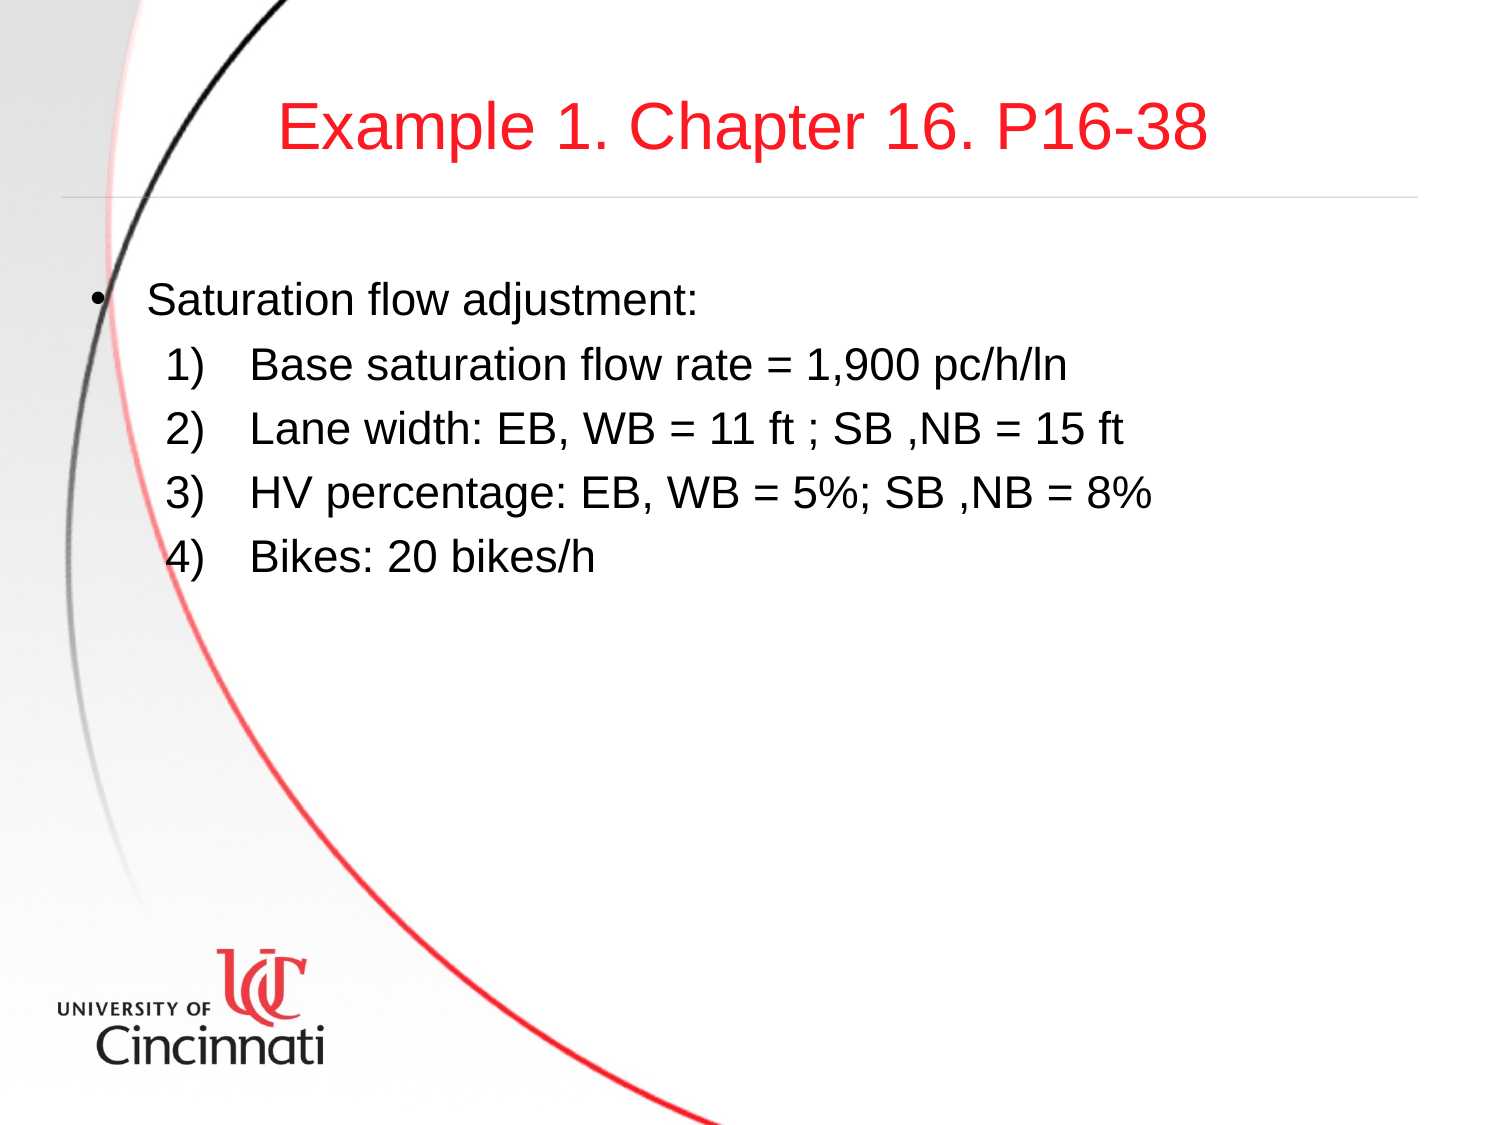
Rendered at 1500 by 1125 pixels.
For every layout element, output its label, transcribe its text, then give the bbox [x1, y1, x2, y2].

title Example 1. Chapter 16. P16-38 [262, 74, 1451, 176]
picture [0, 0, 1500, 1125]
list Saturation flow adjustment: Base saturation flow rate = 1,900 pc/h/ln Lane width: EB, WB = 11 ft ; SB ,NB = 15 ft HV percentage: EB, WB = 5%; SB ,NB = 8% Bikes: 20 bikes/h [75, 262, 1450, 1005]
